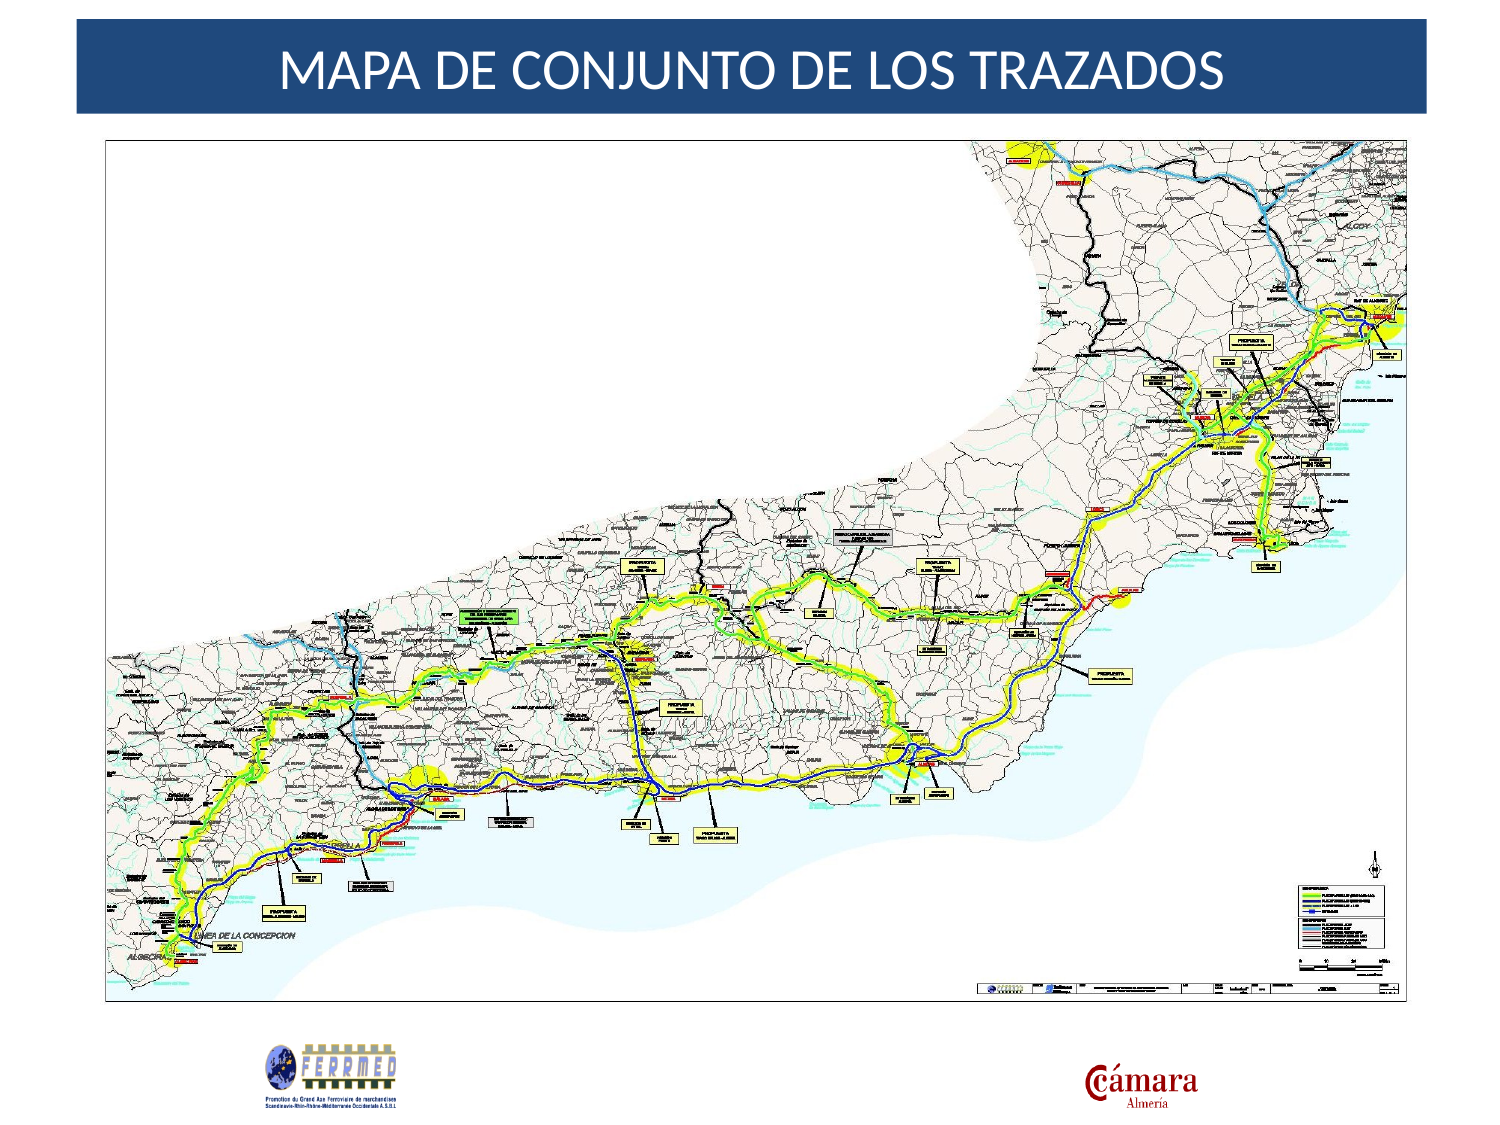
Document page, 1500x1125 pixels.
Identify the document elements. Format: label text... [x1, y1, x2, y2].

picture [265, 1044, 396, 1108]
picture [1073, 1062, 1204, 1124]
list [100, 136, 1412, 1006]
title MAPA DE CONJUNTO DE LOS TRAZADOS [76, 19, 1427, 114]
